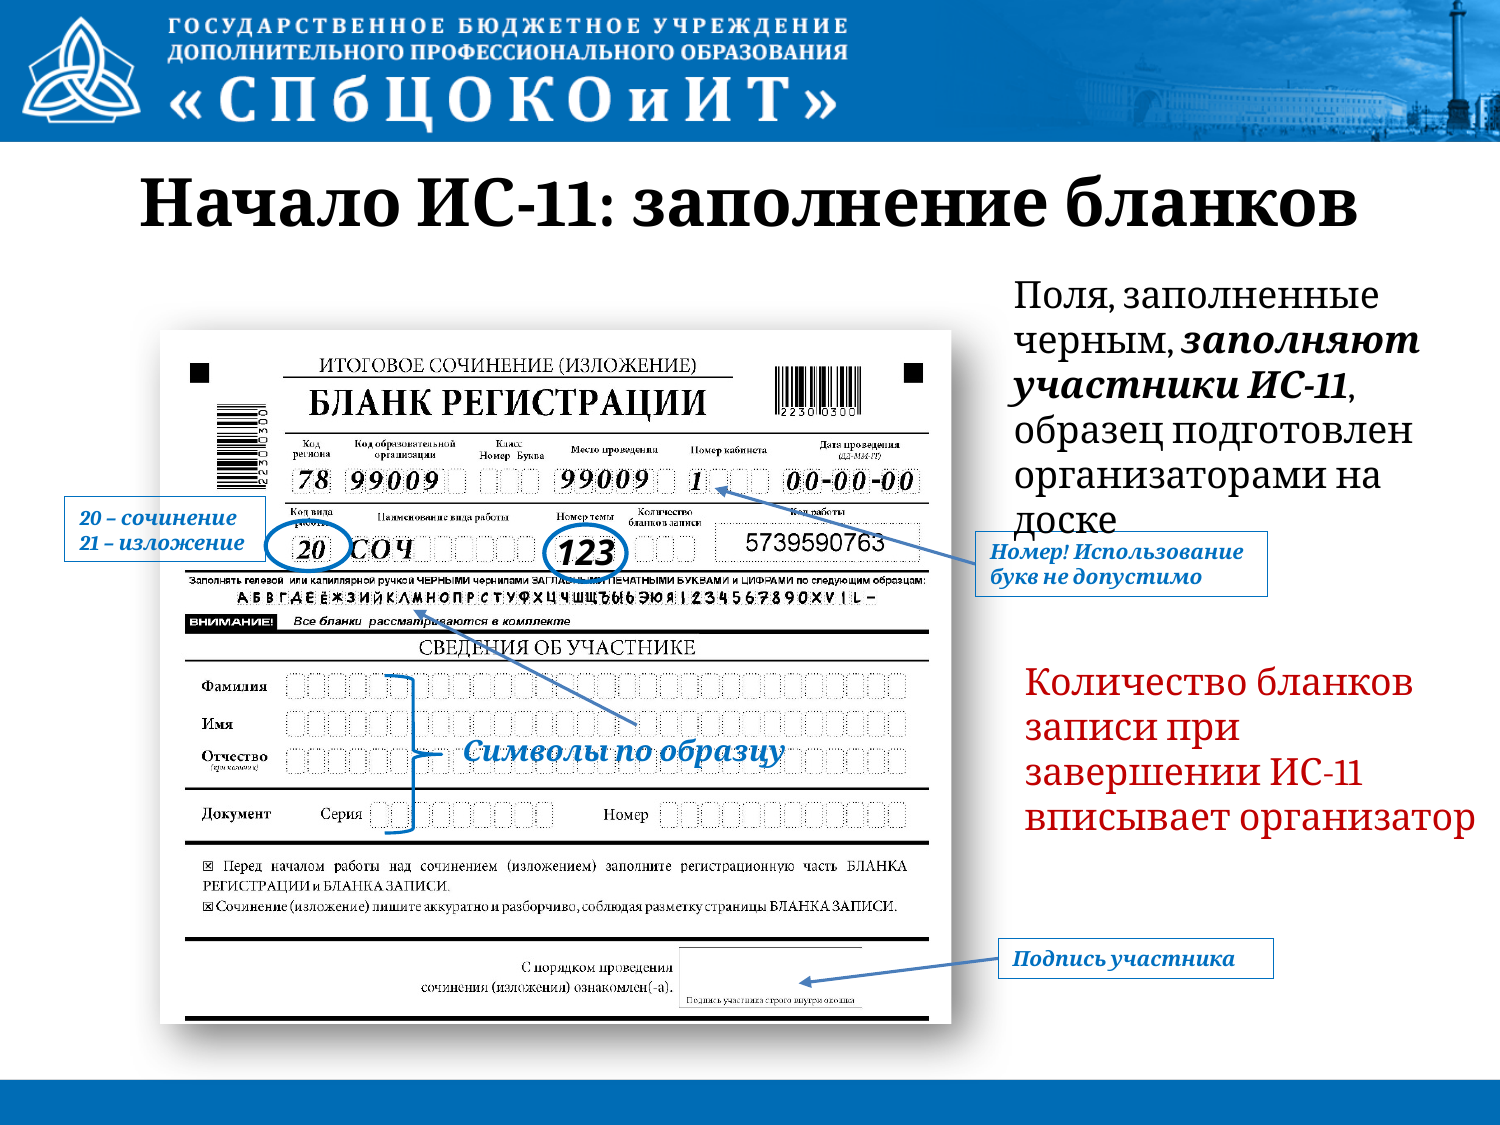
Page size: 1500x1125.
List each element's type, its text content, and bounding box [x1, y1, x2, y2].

text_box Количество бланков записи при завершении ИС-11 вписывает организатор [1009, 650, 1500, 845]
picture [0, 0, 1500, 159]
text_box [714, 487, 976, 565]
picture [0, 240, 1500, 1125]
title Начало ИС-11: заполнение бланков [0, 159, 1500, 240]
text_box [798, 958, 999, 984]
text_box 20 – сочинение 21 – изложение [64, 496, 154, 562]
text_box Номер! Использование букв не допустимо [975, 531, 1268, 597]
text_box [412, 609, 638, 726]
text_box Подпись участника [998, 938, 1274, 979]
text_box Поля, заполненные черным, заполняют участники ИС-11, образец подготовлен организаторами на доске [998, 263, 1470, 549]
